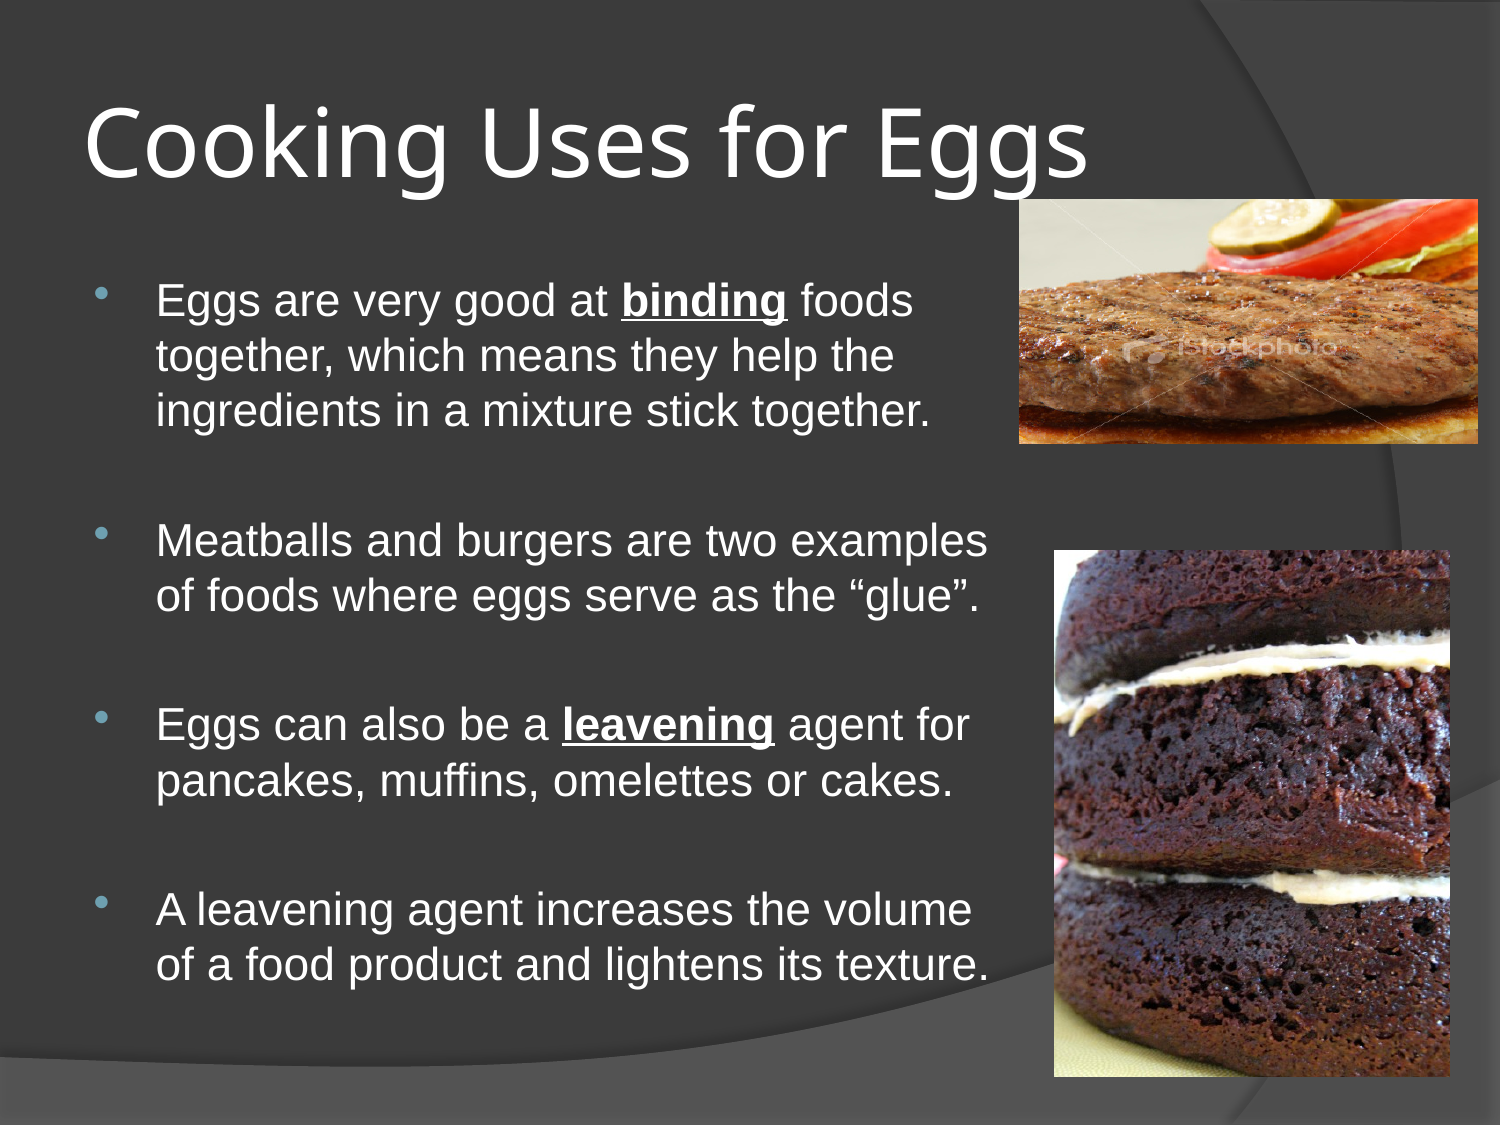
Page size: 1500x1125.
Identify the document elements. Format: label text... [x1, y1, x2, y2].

title Cooking Uses for Eggs [75, 45, 1300, 233]
list Eggs are very good at binding foods together, which means they help the ingredients in a mixture stick together. Meatballs and burgers are two examples of foods where eggs serve as the “glue”. Eggs can also be a leavening agent for pancakes, muffins, omelettes or cakes. A leavening agent increases the volume of a food product and lightens its texture. [75, 262, 1020, 1067]
picture [1054, 550, 1450, 1078]
picture [1019, 198, 1479, 444]
